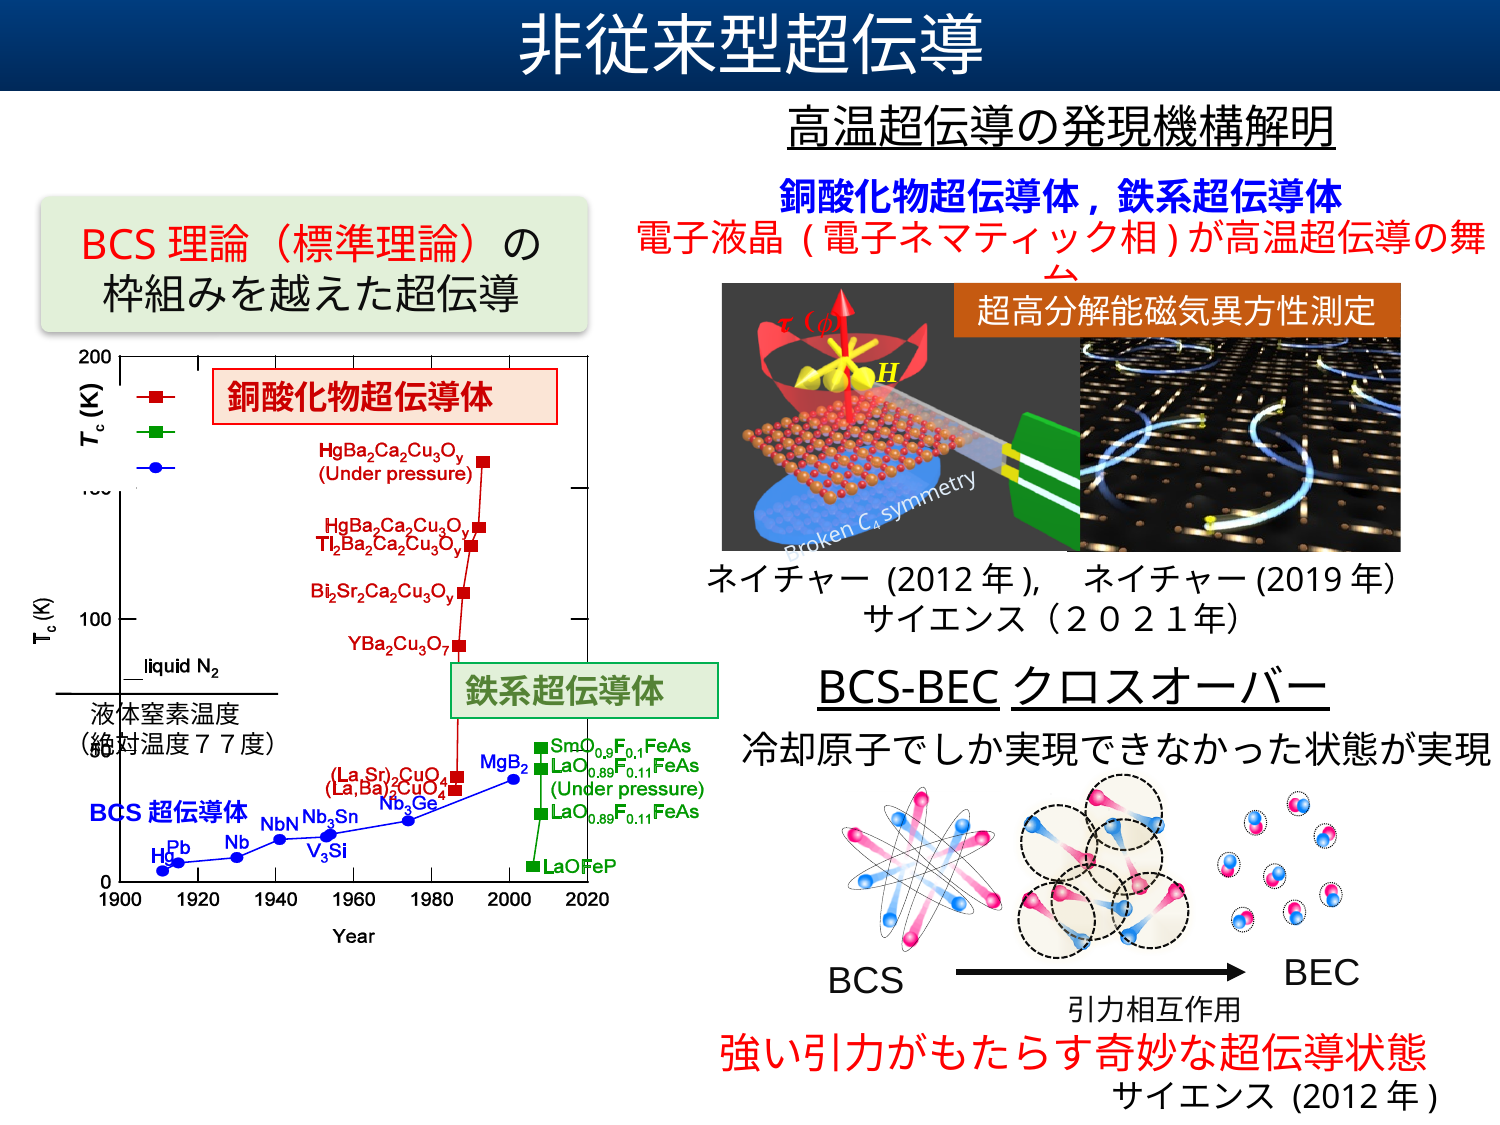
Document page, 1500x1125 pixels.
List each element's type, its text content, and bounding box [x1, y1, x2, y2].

text_box 高温超伝導の発現機構解明 [771, 91, 1351, 160]
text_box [4, 332, 726, 958]
text_box 冷却原子でしか実現できなかった状態が実現 [726, 718, 1500, 779]
text_box サイエンス (2012年) [1097, 1067, 1500, 1122]
text_box 強い引力がもたらす奇妙な超伝導状態 [691, 1019, 1457, 1085]
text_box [40, 196, 588, 333]
text_box BCS-BECクロスオーバー [780, 650, 1368, 718]
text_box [811, 774, 1376, 1032]
text_box 電子液晶 (電子ネマティック相)が高温超伝導の舞台 [608, 206, 1500, 312]
text_box ネイチャー (2012年), ネイチャー(2019年） サイエンス（２０２１年） [726, 550, 1459, 646]
text_box 非従来型超伝導 [0, 0, 1500, 91]
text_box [721, 282, 1401, 552]
text_box 銅酸化物超伝導体, 鉄系超伝導体 [764, 165, 1358, 206]
